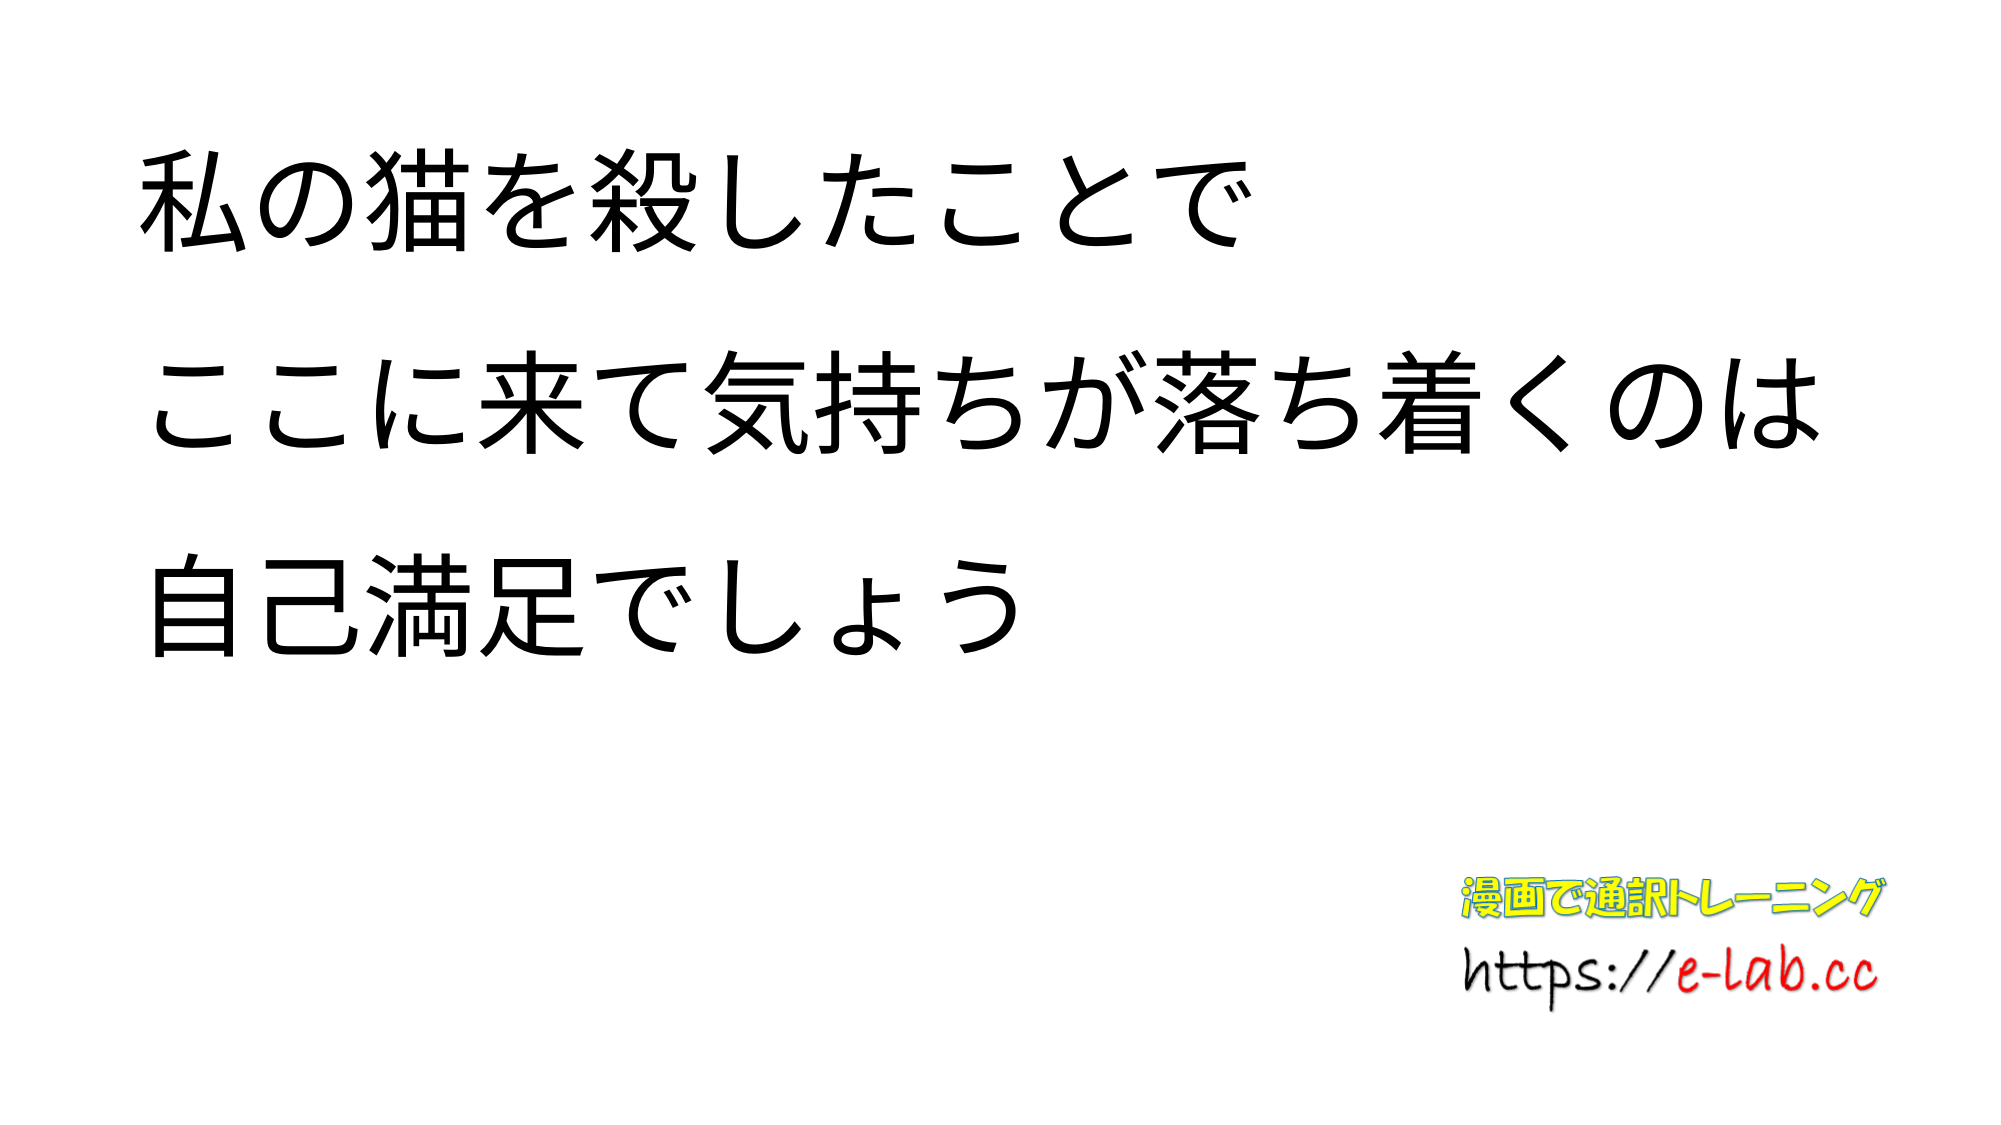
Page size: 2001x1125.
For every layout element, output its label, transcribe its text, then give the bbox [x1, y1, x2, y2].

picture [1417, 861, 1924, 1061]
title 私の猫を殺したことで ここに来て気持ちが落ち着くのは 自己満足でしょう [122, 490, 1849, 679]
